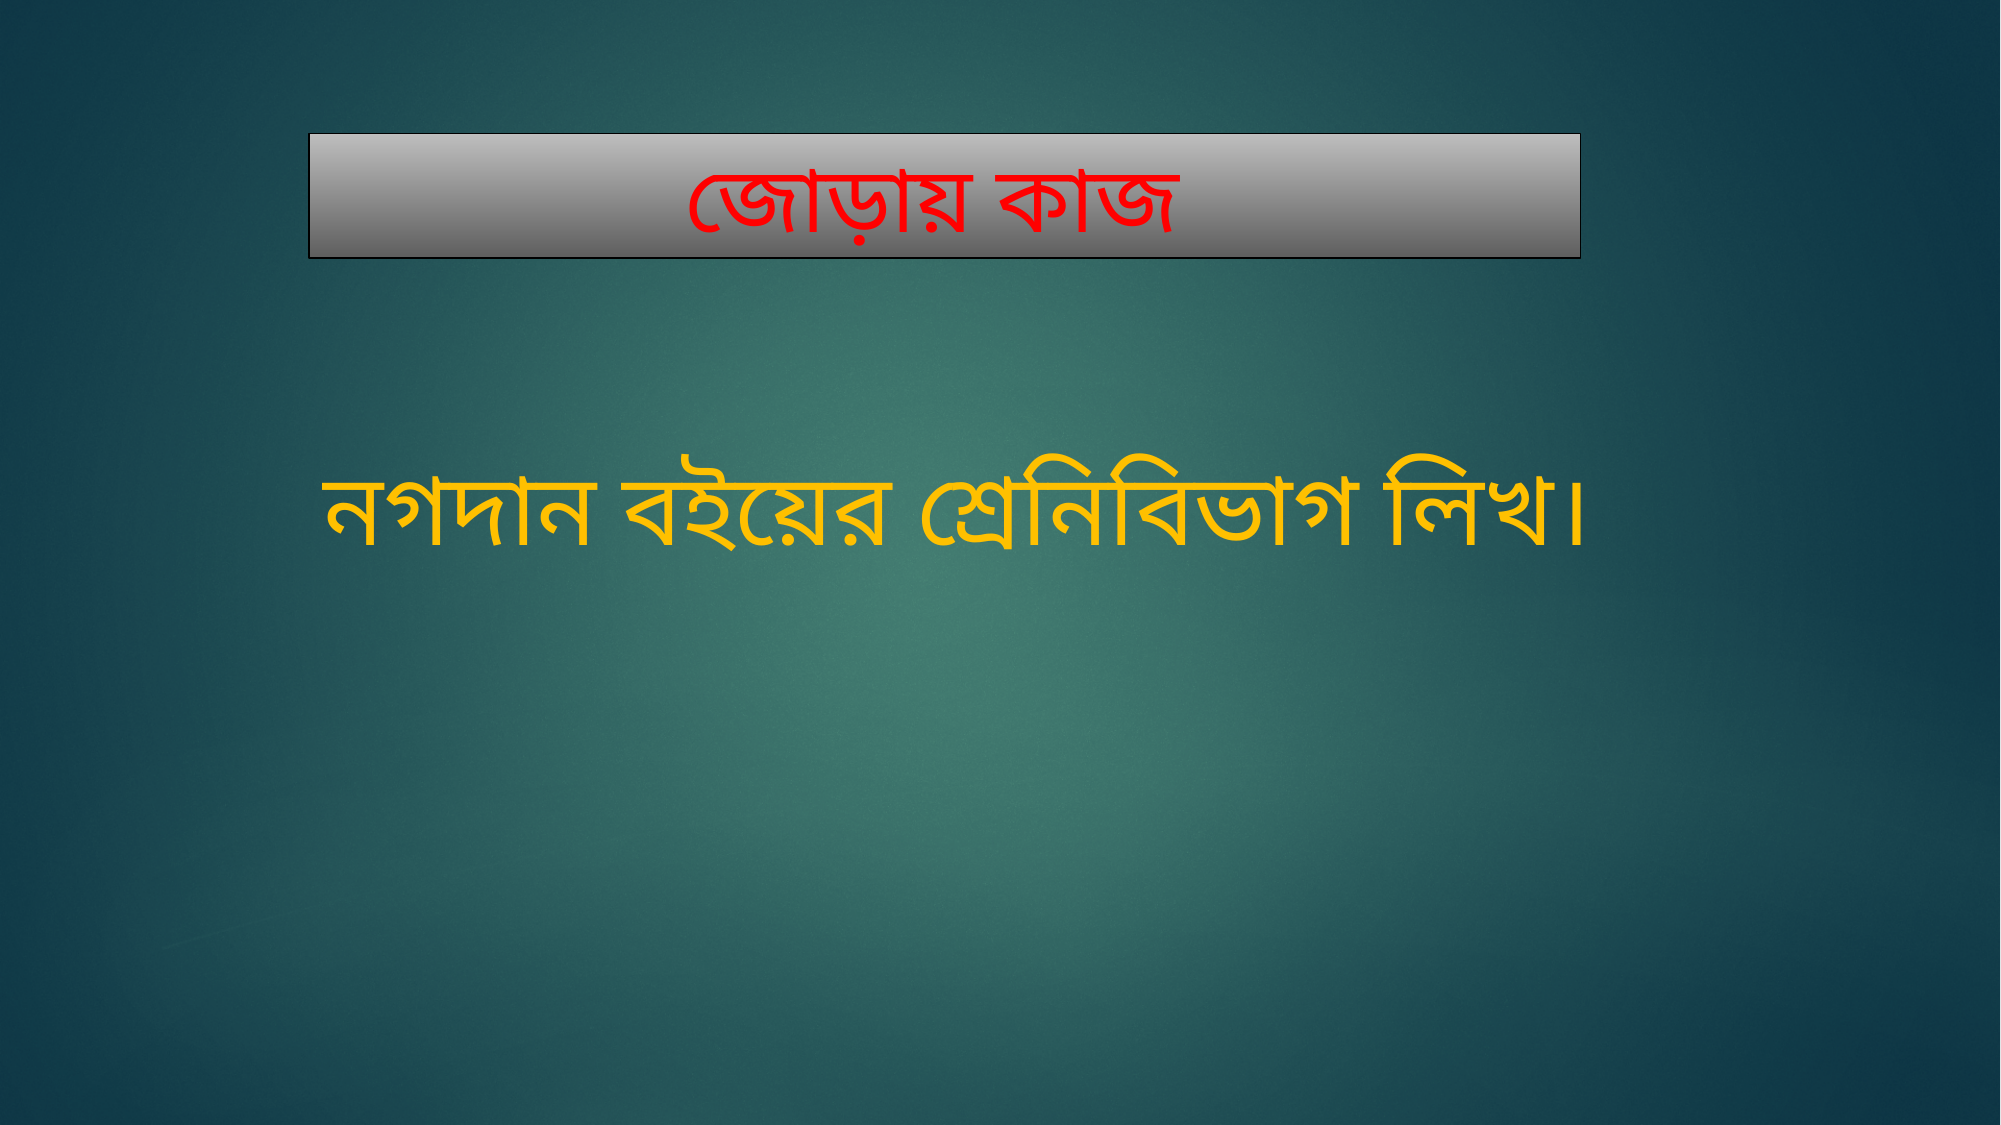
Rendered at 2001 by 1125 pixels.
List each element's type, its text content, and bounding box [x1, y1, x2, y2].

text_box নগদান বইয়ের শ্রেনিবিভাগ লিখ। [308, 438, 1832, 573]
text_box জোড়ায় কাজ [308, 133, 1581, 259]
